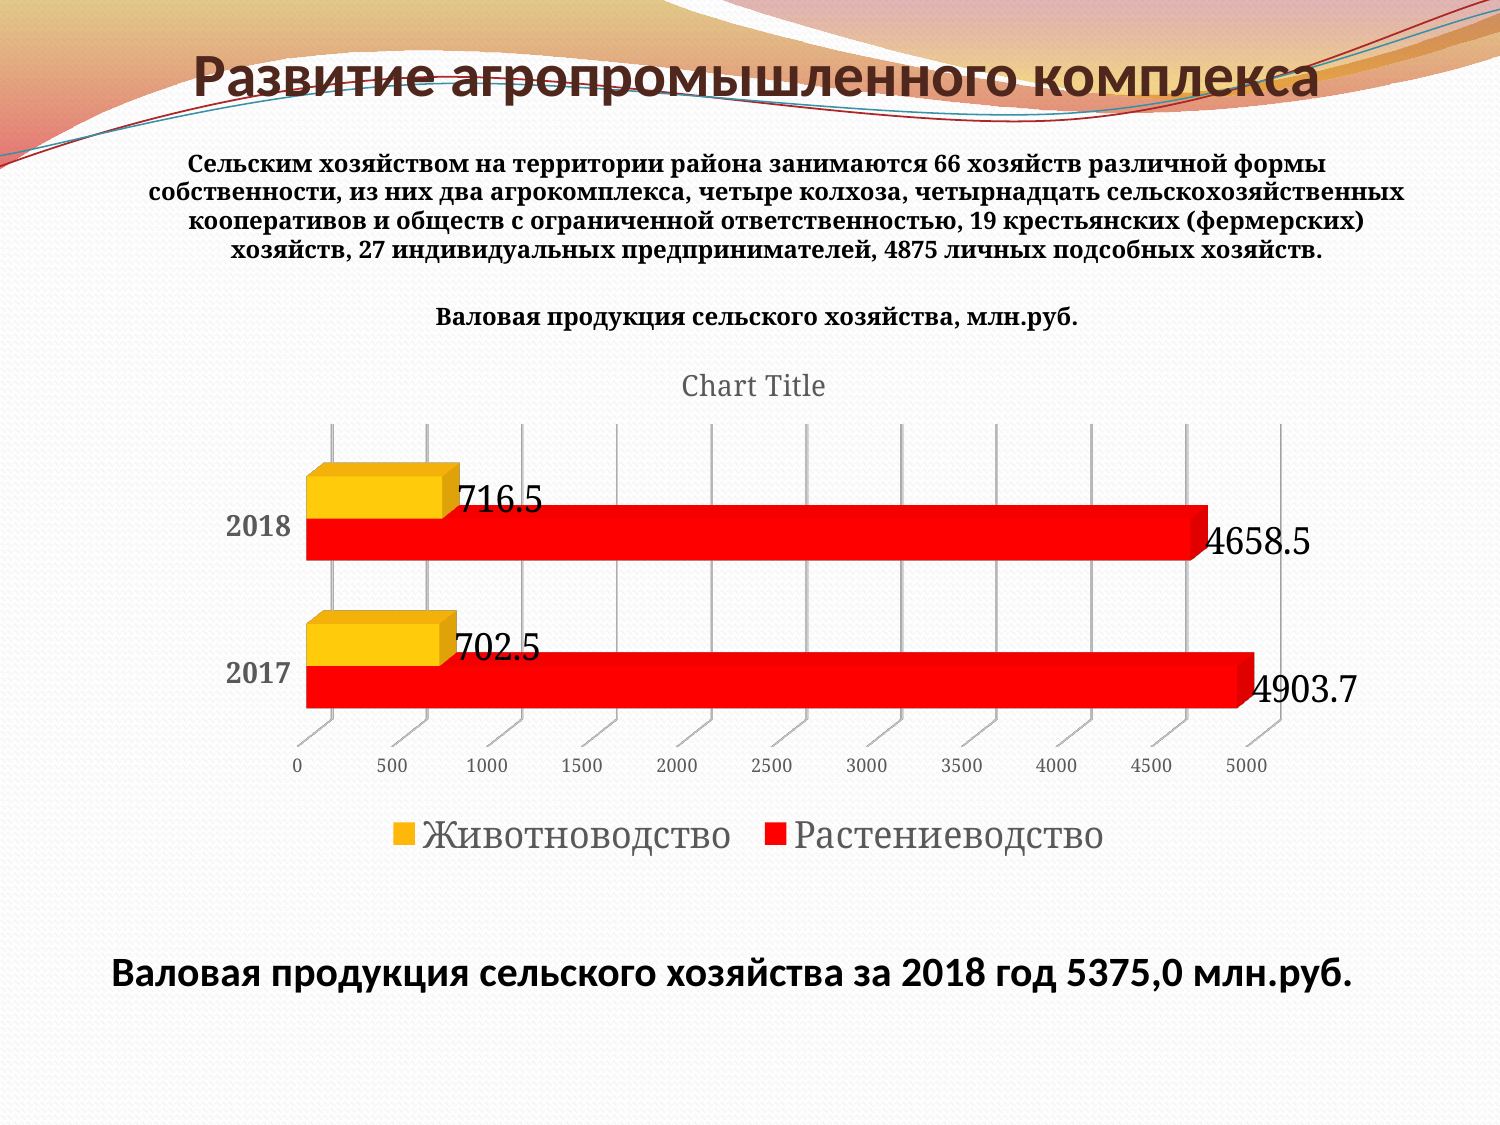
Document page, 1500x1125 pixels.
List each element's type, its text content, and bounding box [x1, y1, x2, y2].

title Развитие агропромышленного комплекса [82, 23, 1432, 140]
chart [198, 337, 1360, 868]
text_box Валовая продукция сельского хозяйства за 2018 год 5375,0 млн.руб. [96, 937, 1370, 1003]
list Сельским хозяйством на территории района занимаются 66 хозяйств различной формы собственности, из них два агрокомплекса, четыре колхоза, четырнадцать сельскохозяйственных кооперативов и обществ с ограниченной ответственностью, 19 крестьянских (фермерских) хозяйств, 27 индивидуальных предпринимателей, 4875 личных подсобных хозяйств. Валовая продукция сельского хозяйства, млн.руб. [82, 140, 1432, 364]
